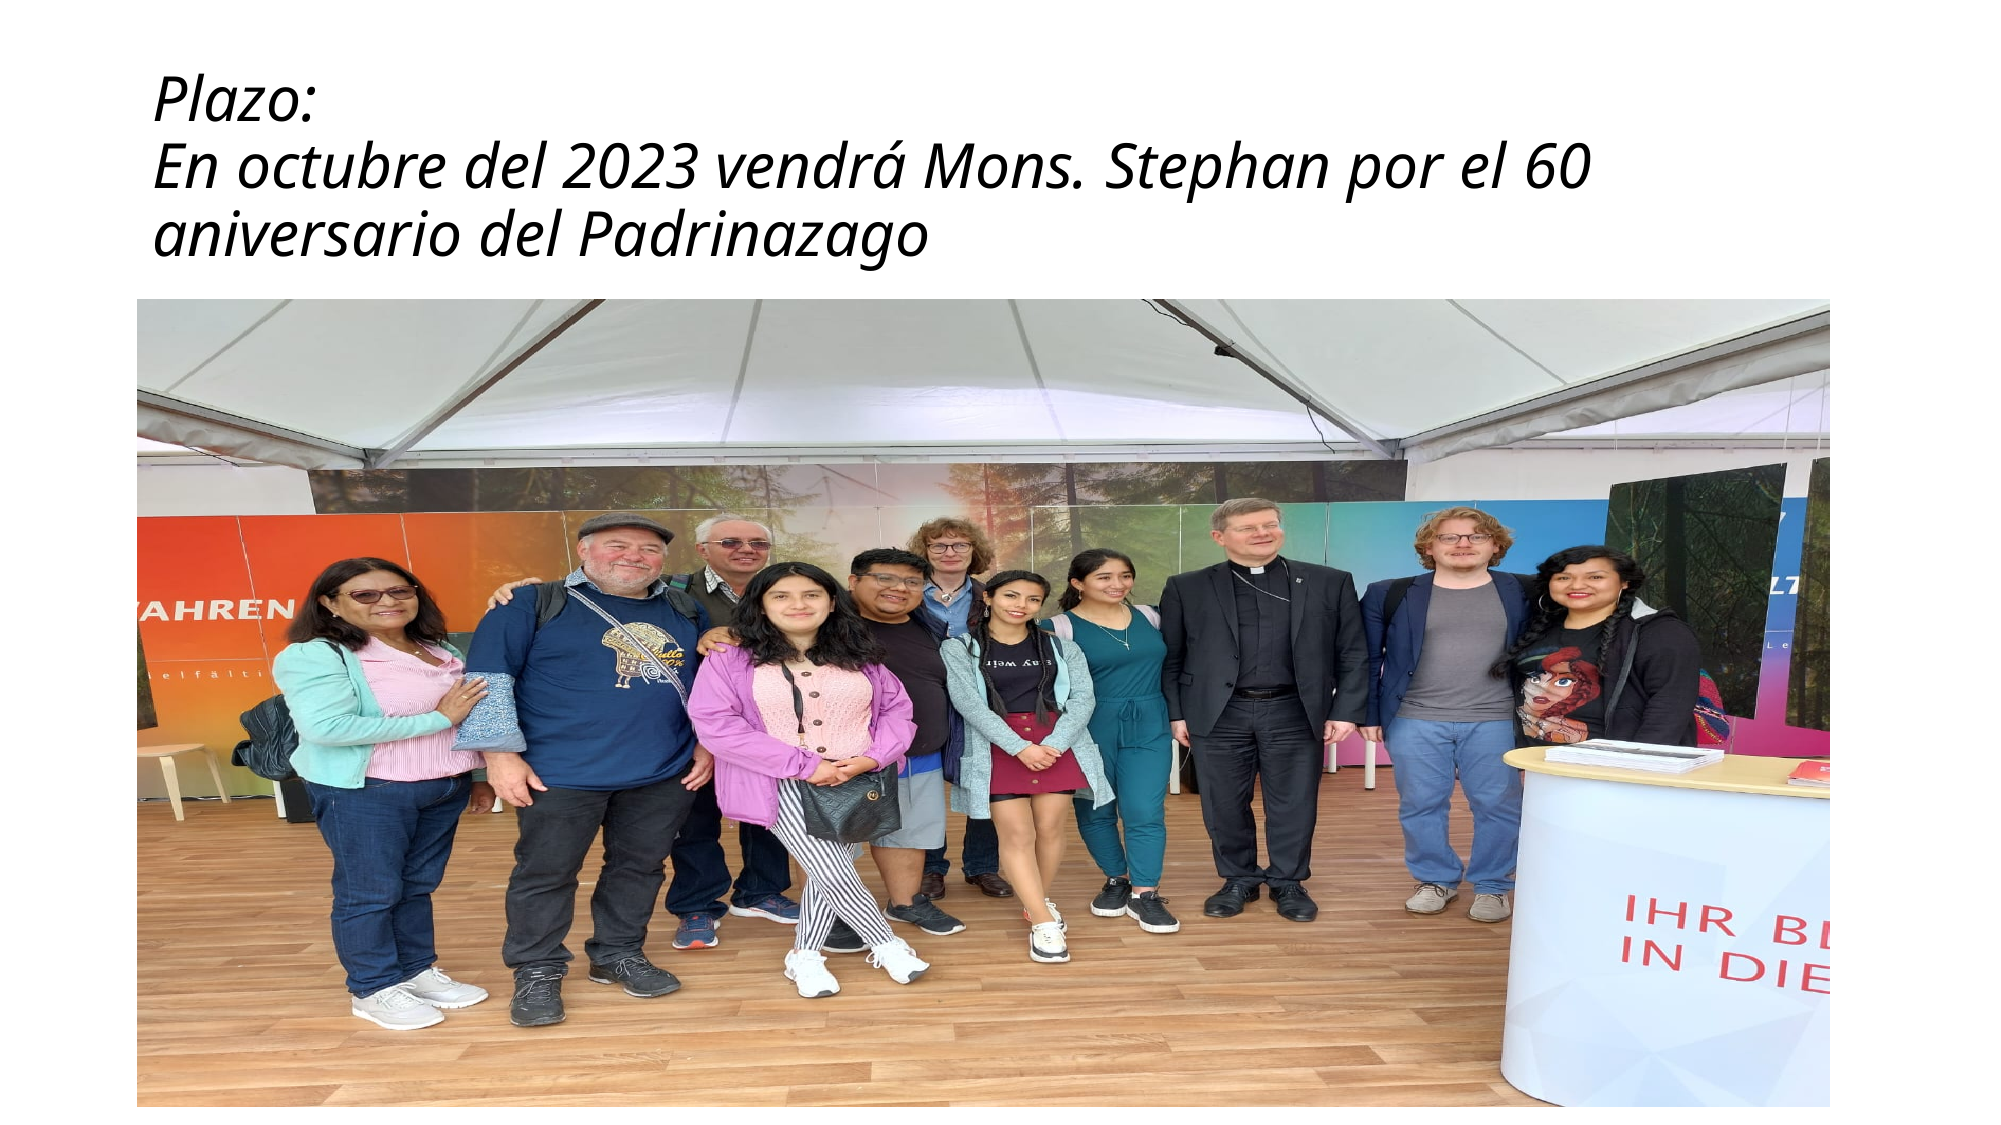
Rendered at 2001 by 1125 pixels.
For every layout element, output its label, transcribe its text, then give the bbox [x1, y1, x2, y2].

title Plazo: En octubre del 2023 vendrá Mons. Stephan por el 60 aniversario del Padrinazago [137, 59, 1863, 278]
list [137, 299, 1830, 1108]
